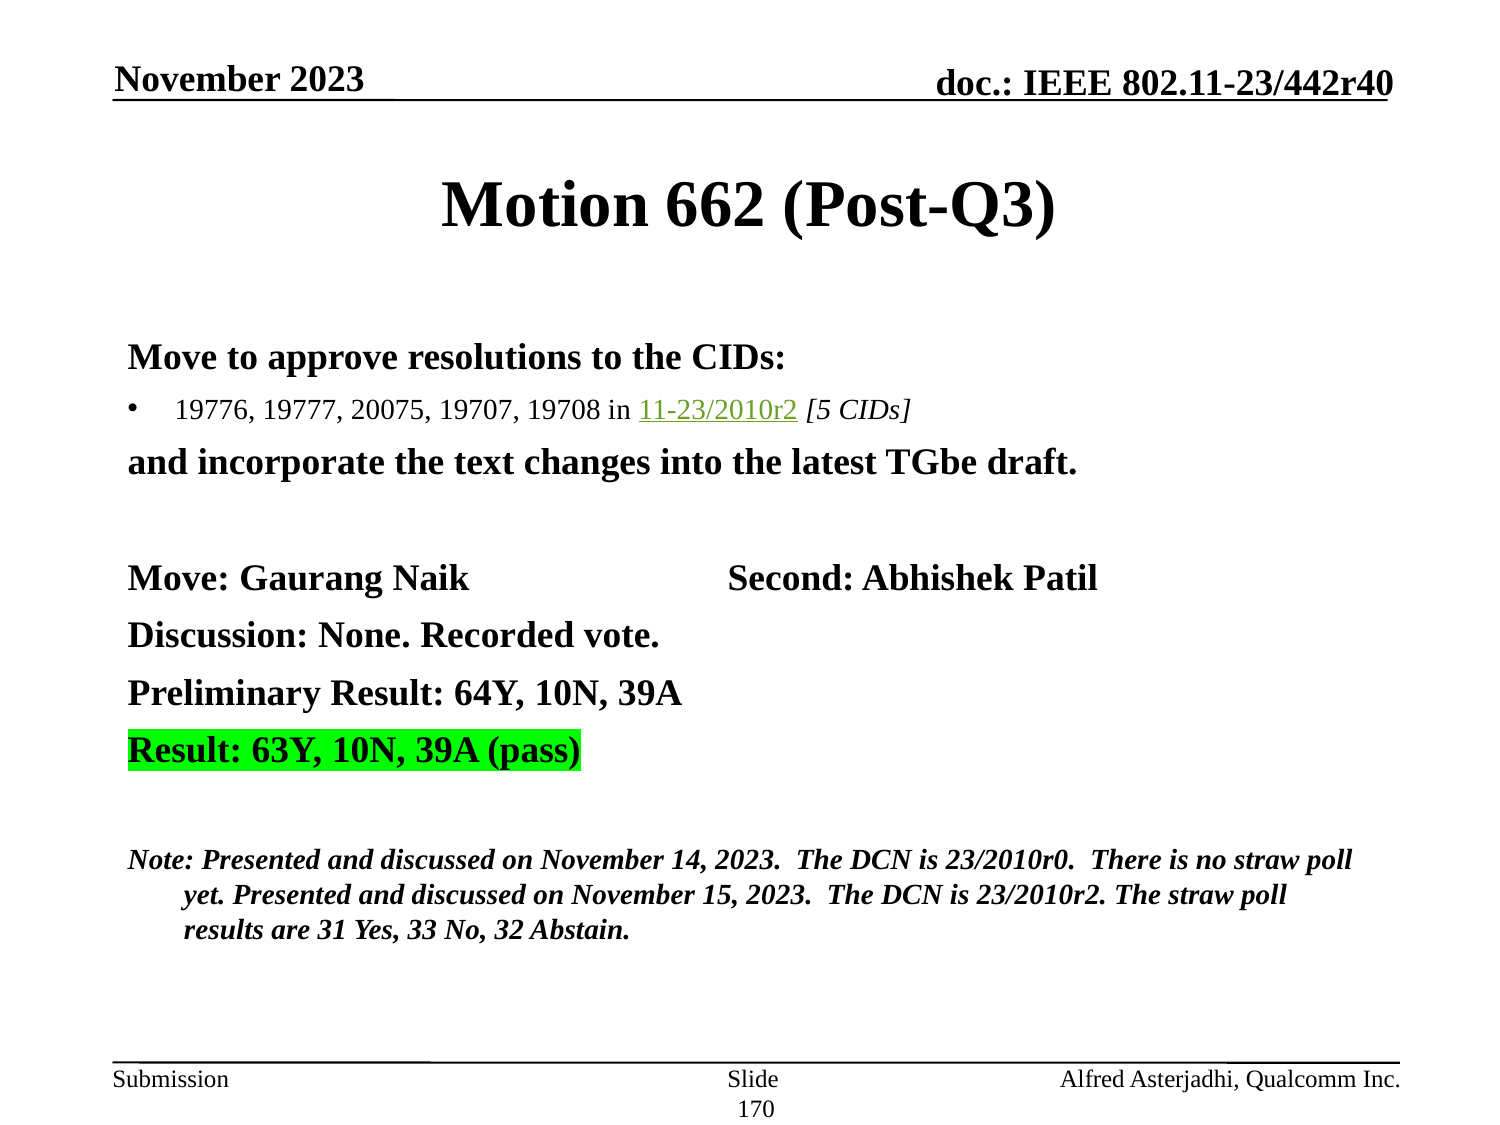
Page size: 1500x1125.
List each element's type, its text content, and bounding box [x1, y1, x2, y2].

list Move to approve resolutions to the CIDs: 19776, 19777, 20075, 19707, 19708 in 11-23/2010r2 [5 CIDs] and incorporate the text changes into the latest TGbe draft. Move: Gaurang Naik Second: Abhishek Patil Discussion: None. Recorded vote. Preliminary Result: 64Y, 10N, 39A Result: 63Y, 10N, 39A (pass) Note: Presented and discussed on November 14, 2023. The DCN is 23/2010r0. There is no straw poll yet. Presented and discussed on November 15, 2023. The DCN is 23/2010r2. The straw poll results are 31 Yes, 33 No, 32 Abstain. [112, 324, 1388, 1000]
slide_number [114, 54, 423, 100]
title Motion 662 (Post-Q3) [112, 112, 1388, 288]
footer Alfred Asterjadhi, Qualcomm Inc. [878, 1061, 1402, 1093]
slide_number Slide 170 [712, 1061, 800, 1123]
